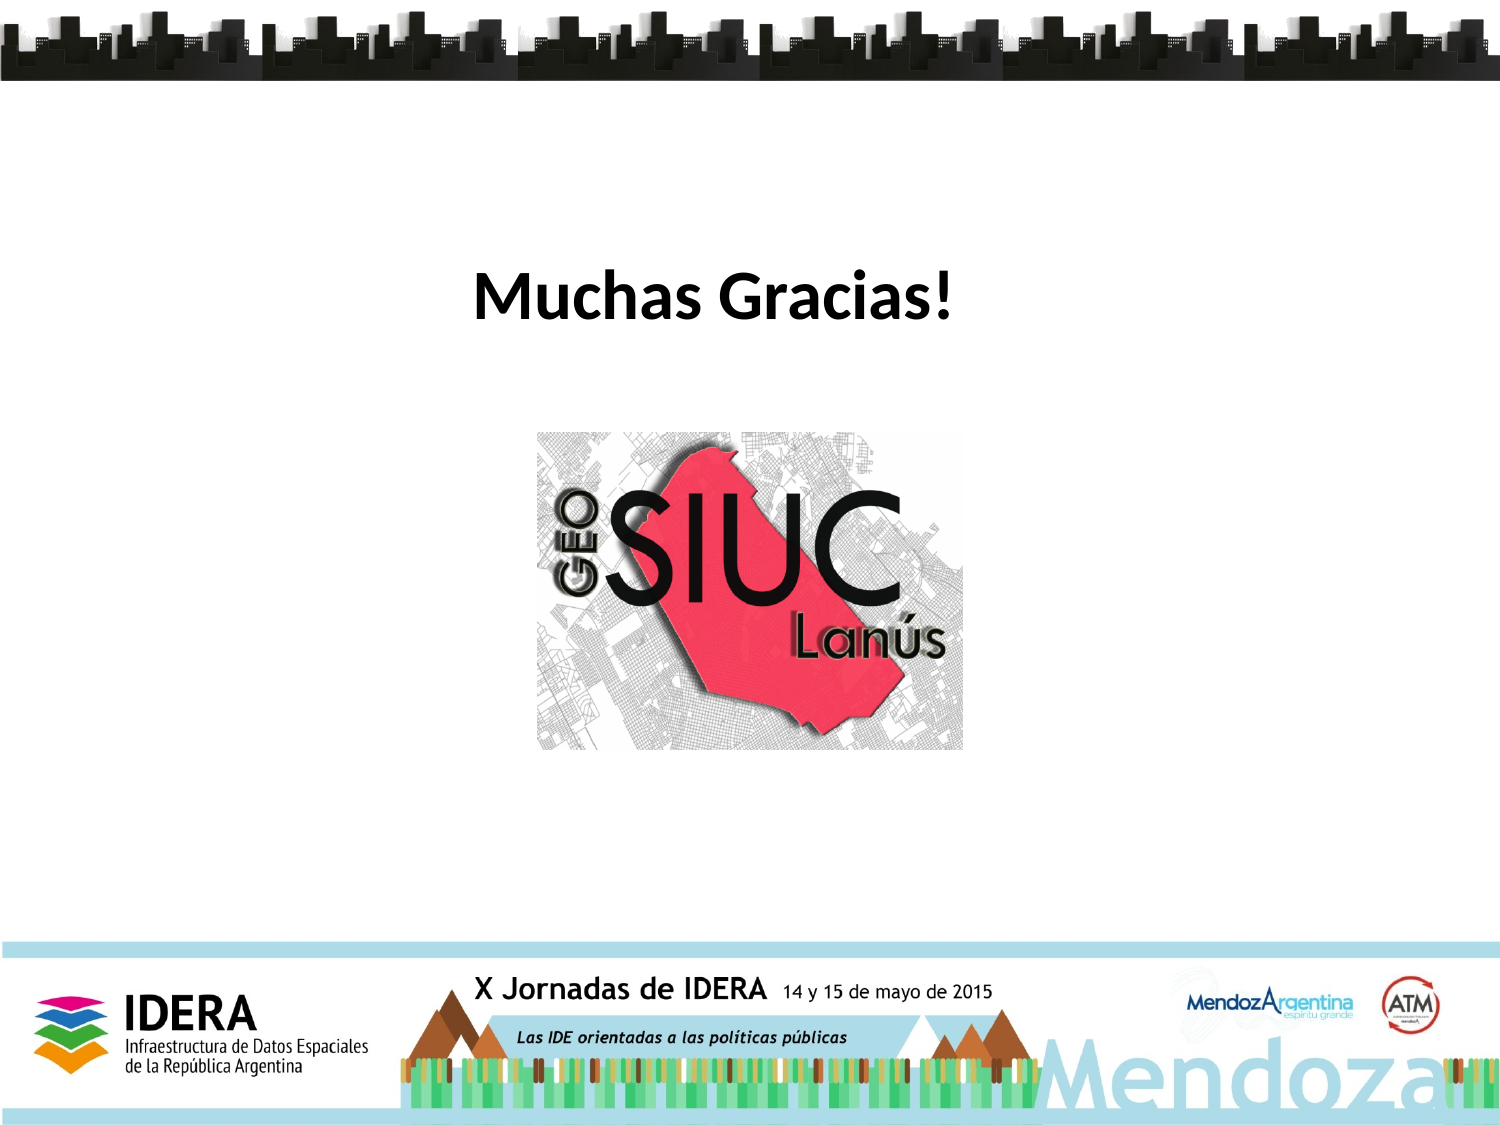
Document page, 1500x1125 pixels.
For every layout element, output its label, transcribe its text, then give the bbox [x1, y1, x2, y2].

title Muchas Gracias! [301, 219, 1128, 362]
picture [537, 432, 963, 750]
picture [0, 929, 1500, 1125]
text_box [0, 6, 1500, 82]
